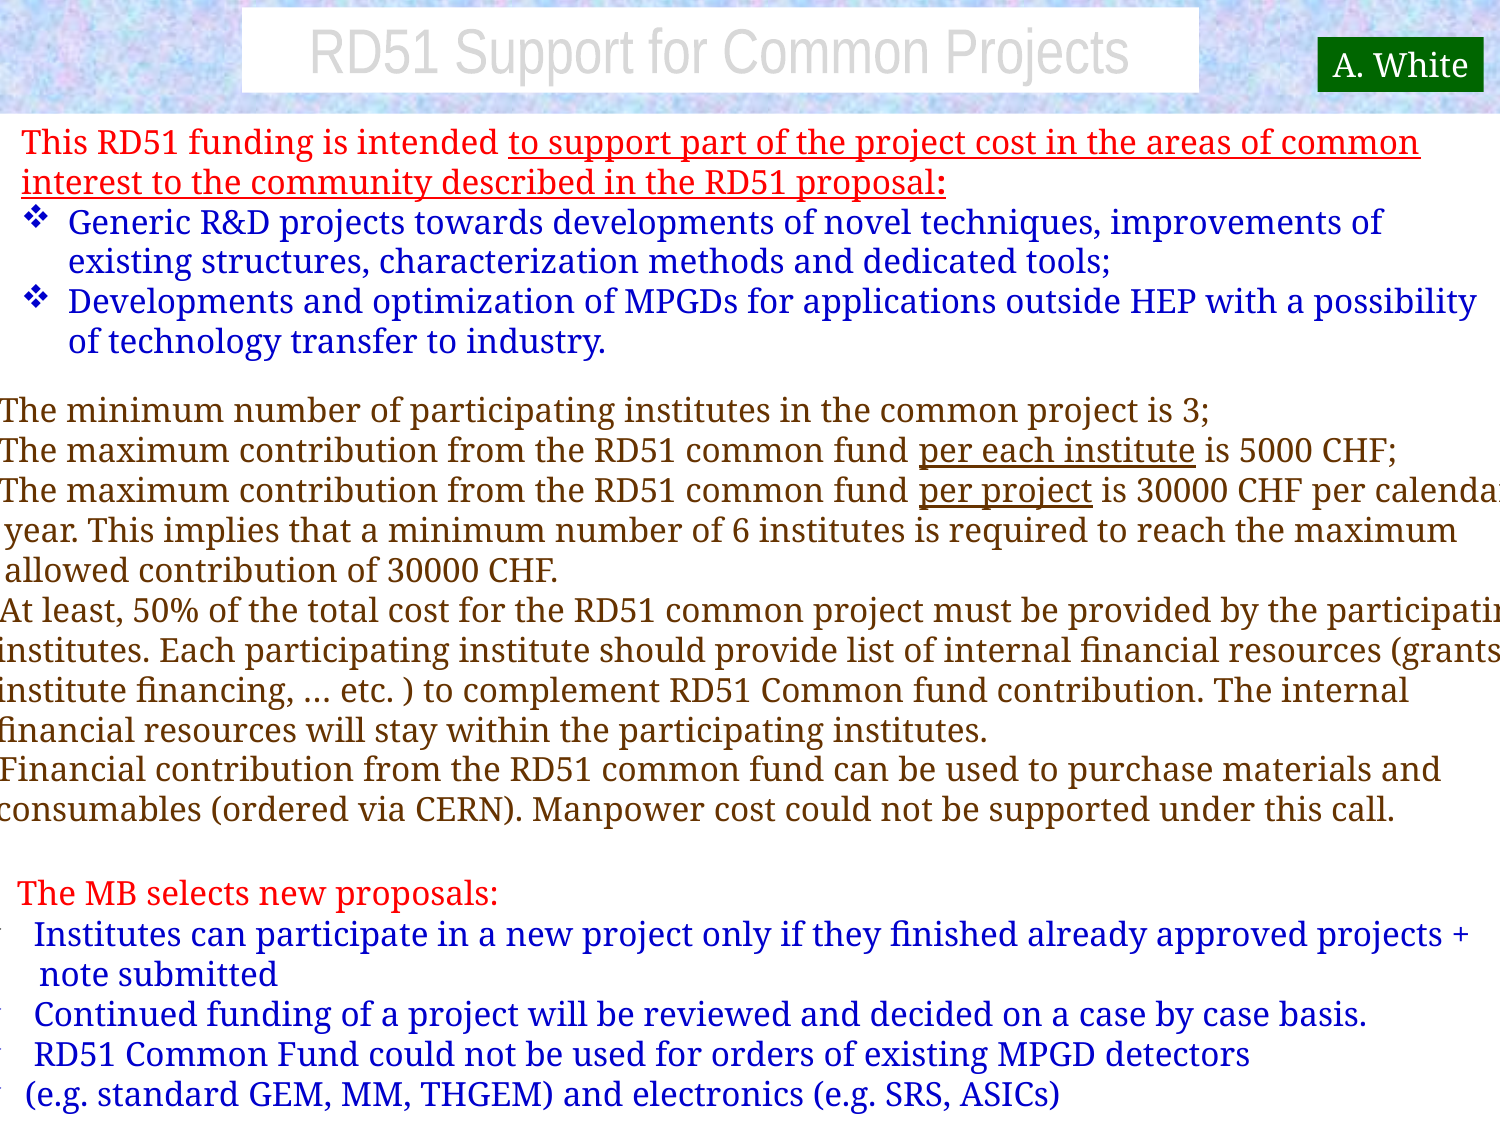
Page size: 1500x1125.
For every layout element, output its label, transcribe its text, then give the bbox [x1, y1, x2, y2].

text_box The minimum number of participating institutes in the common project is 3; The maximum contribution from the RD51 common fund per each institute is 5000 CHF; The maximum contribution from the RD51 common fund per project is 30000 CHF per calendar year. This implies that a minimum number of 6 institutes is required to reach the maximum allowed contribution of 30000 CHF. At least, 50% of the total cost for the RD51 common project must be provided by the participating institutes. Each participating institute should provide list of internal financial resources (grants, institute financing, … etc. ) to complement RD51 Common fund contribution. The internal financial resources will stay within the participating institutes. Financial contribution from the RD51 common fund can be used to purchase materials and consumables (ordered via CERN). Manpower cost could not be supported under this call. The MB selects new proposals: Institutes can participate in a new project only if they finished already approved projects + note submitted Continued funding of a project will be reviewed and decided on a case by case basis. RD51 Common Fund could not be used for orders of existing MPGD detectors (e.g. standard GEM, MM, THGEM) and electronics (e.g. SRS, ASICs) [0, 381, 1500, 1125]
text_box [0, 111, 1500, 381]
picture [0, 0, 1500, 111]
text_box [242, 7, 1199, 93]
text_box A. White [1317, 37, 1484, 92]
text_box This RD51 funding is intended to support part of the project cost in the areas of common interest to the community described in the RD51 proposal: Generic R&D projects towards developments of novel techniques, improvements of existing structures, characterization methods and dedicated tools; Developments and optimization of MPGDs for applications outside HEP with a possibility of technology transfer to industry. [6, 113, 1500, 368]
